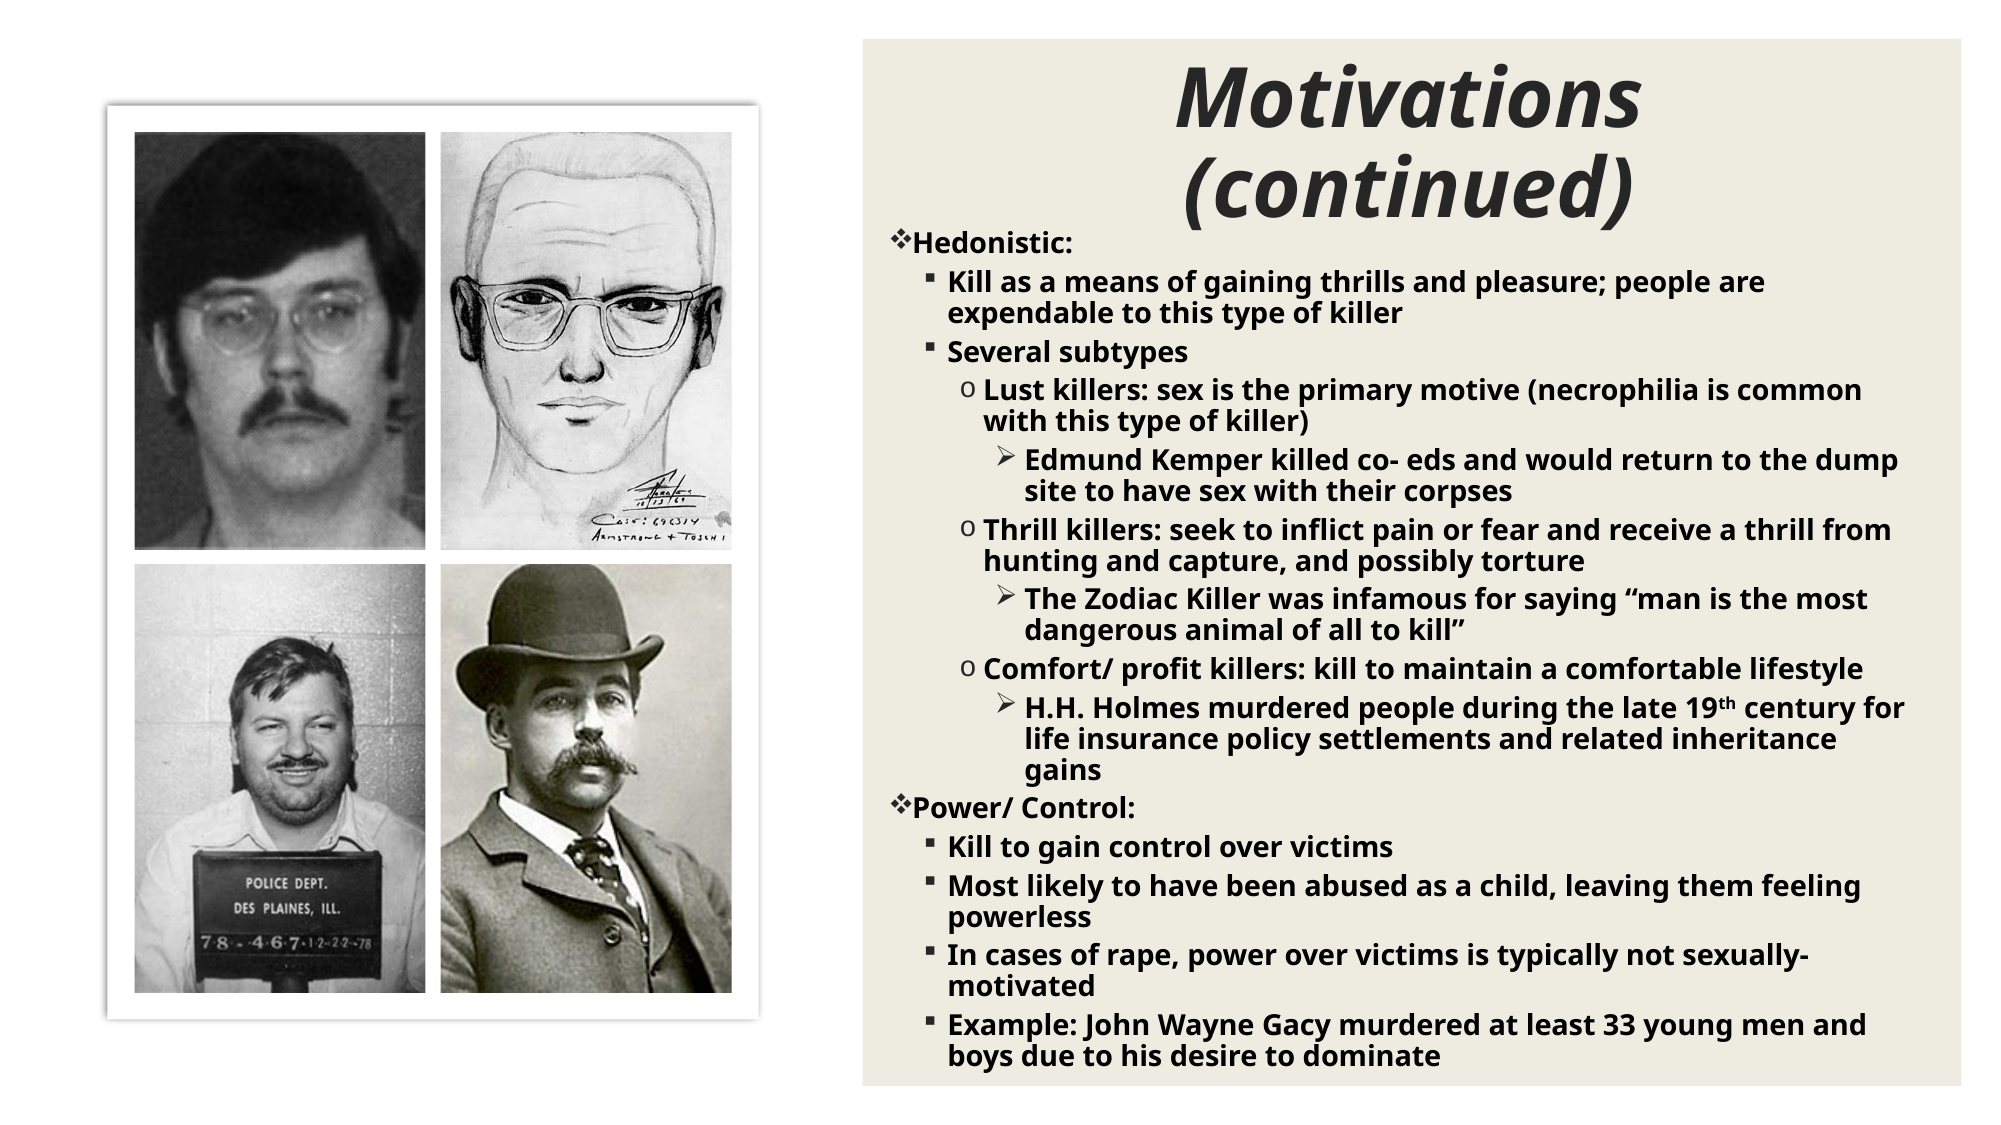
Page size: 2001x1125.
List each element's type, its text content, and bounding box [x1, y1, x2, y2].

picture [134, 132, 426, 550]
picture [440, 564, 732, 993]
text_box [107, 105, 759, 1020]
picture [440, 132, 732, 550]
list Hedonistic: Kill as a means of gaining thrills and pleasure; people are expendable to this type of killer Several subtypes Lust killers: sex is the primary motive (necrophilia is common with this type of killer) Edmund Kemper killed co- eds and would return to the dump site to have sex with their corpses Thrill killers: seek to inflict pain or fear and receive a thrill from hunting and capture, and possibly torture The Zodiac Killer was infamous for saying “man is the most dangerous animal of all to kill” Comfort/ profit killers: kill to maintain a comfortable lifestyle H.H. Holmes murdered people during the late 19th century for life insurance policy settlements and related inheritance gains Power/ Control: Kill to gain control over victims Most likely to have been abused as a child, leaving them feeling powerless In cases of rape, power over victims is typically not sexually- motivated Example: John Wayne Gacy murdered at least 33 young men and boys due to his desire to dominate [802, 221, 1931, 1092]
picture [134, 564, 426, 993]
title Motivations (continued) [962, 10, 1857, 221]
text_box [0, 0, 864, 1125]
